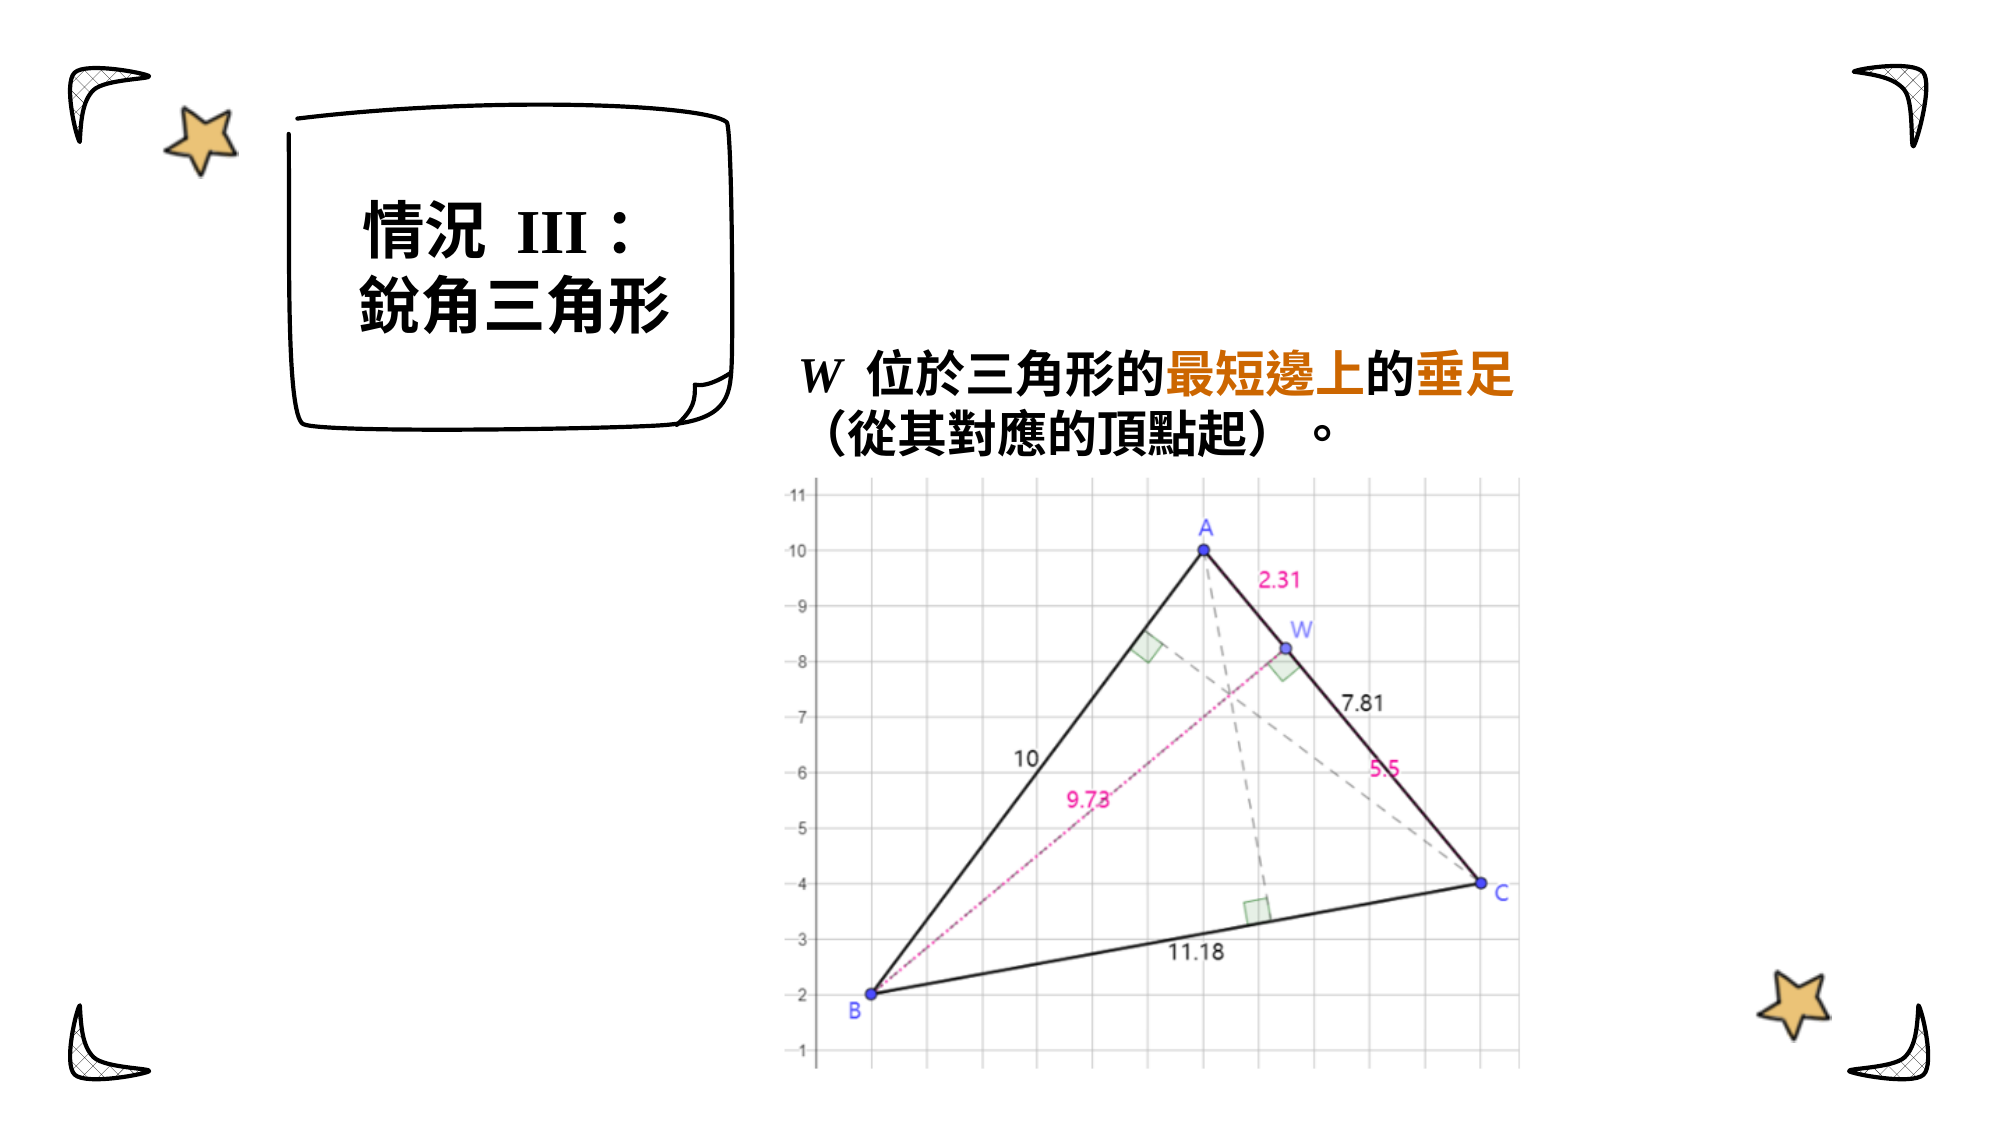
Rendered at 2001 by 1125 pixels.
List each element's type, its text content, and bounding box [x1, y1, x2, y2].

text_box [69, 66, 151, 143]
picture [782, 471, 1534, 1080]
text_box [1852, 64, 1928, 148]
text_box [1848, 1004, 1930, 1081]
picture [1755, 968, 1832, 1043]
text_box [288, 104, 733, 430]
text_box [69, 1004, 151, 1081]
text_box W 位於三角形的最短邊上的垂足 （從其對應的頂點起）。 [782, 335, 1849, 471]
picture [162, 104, 239, 179]
